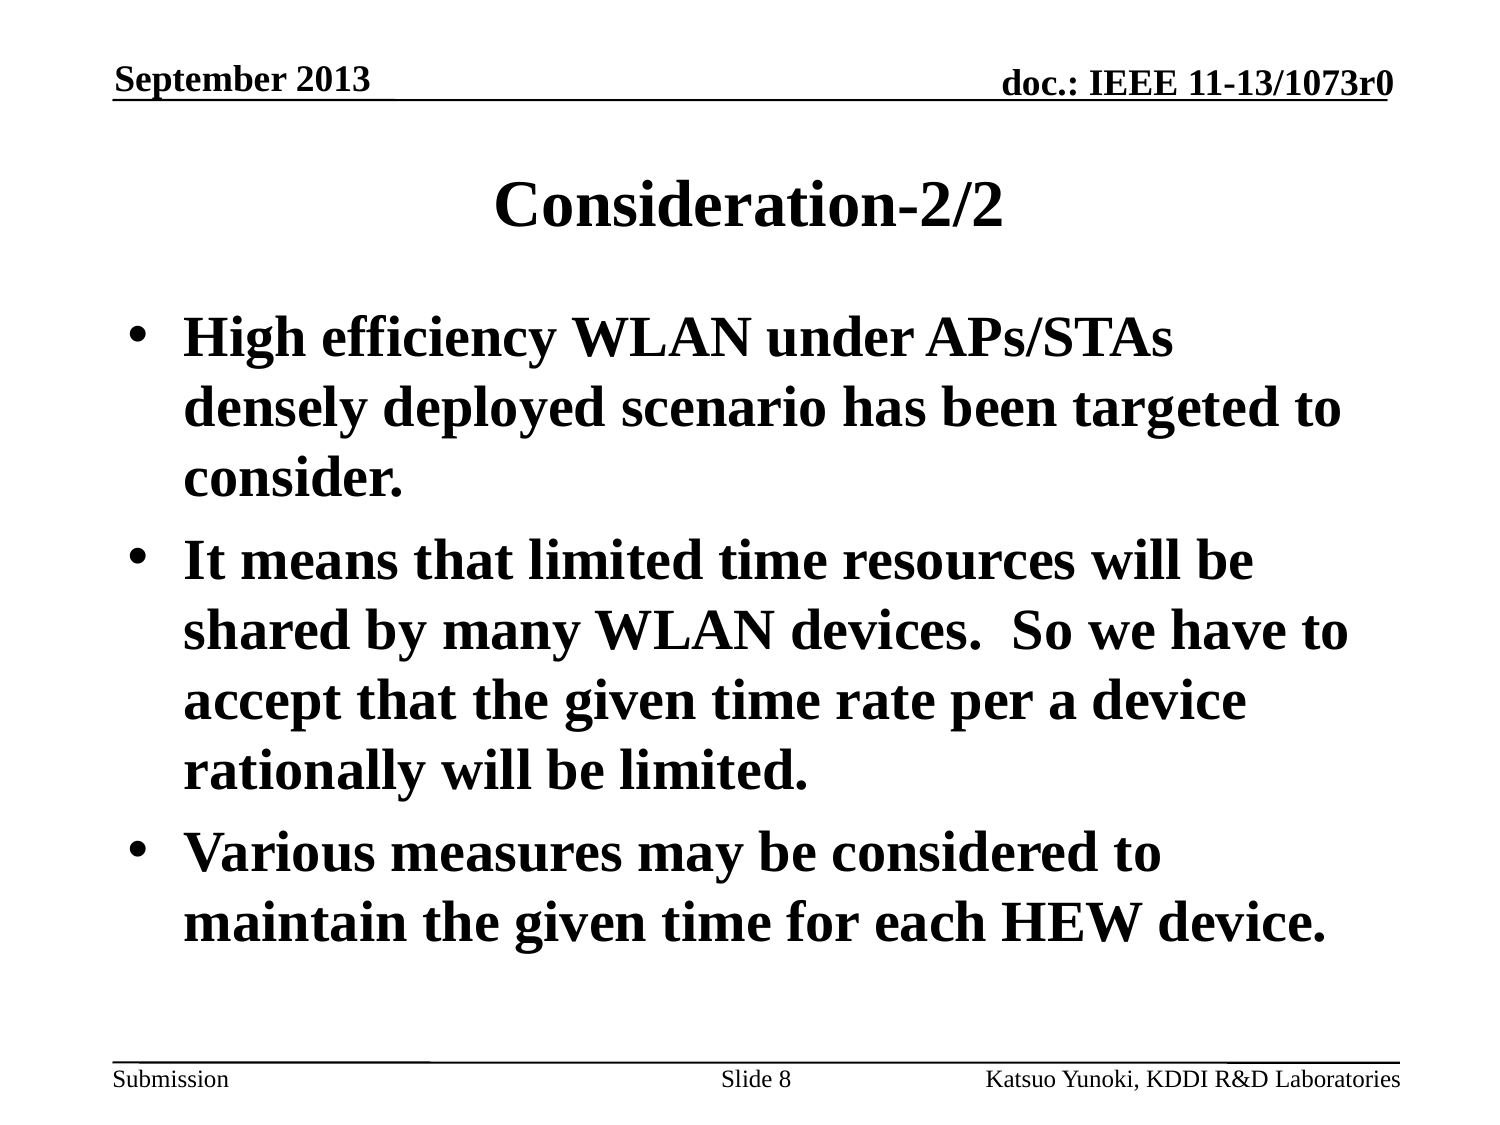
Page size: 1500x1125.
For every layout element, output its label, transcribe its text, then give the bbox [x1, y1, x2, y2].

slide_number Slide 8 [712, 1061, 800, 1123]
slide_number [114, 54, 423, 100]
title Consideration-2/2 [112, 112, 1388, 288]
list High efficiency WLAN under APs/STAs densely deployed scenario has been targeted to consider. It means that limited time resources will be shared by many WLAN devices. So we have to accept that the given time rate per a device rationally will be limited. Various measures may be considered to maintain the given time for each HEW device. [112, 290, 1388, 729]
footer Katsuo Yunoki, KDDI R&D Laboratories [878, 1061, 1402, 1093]
